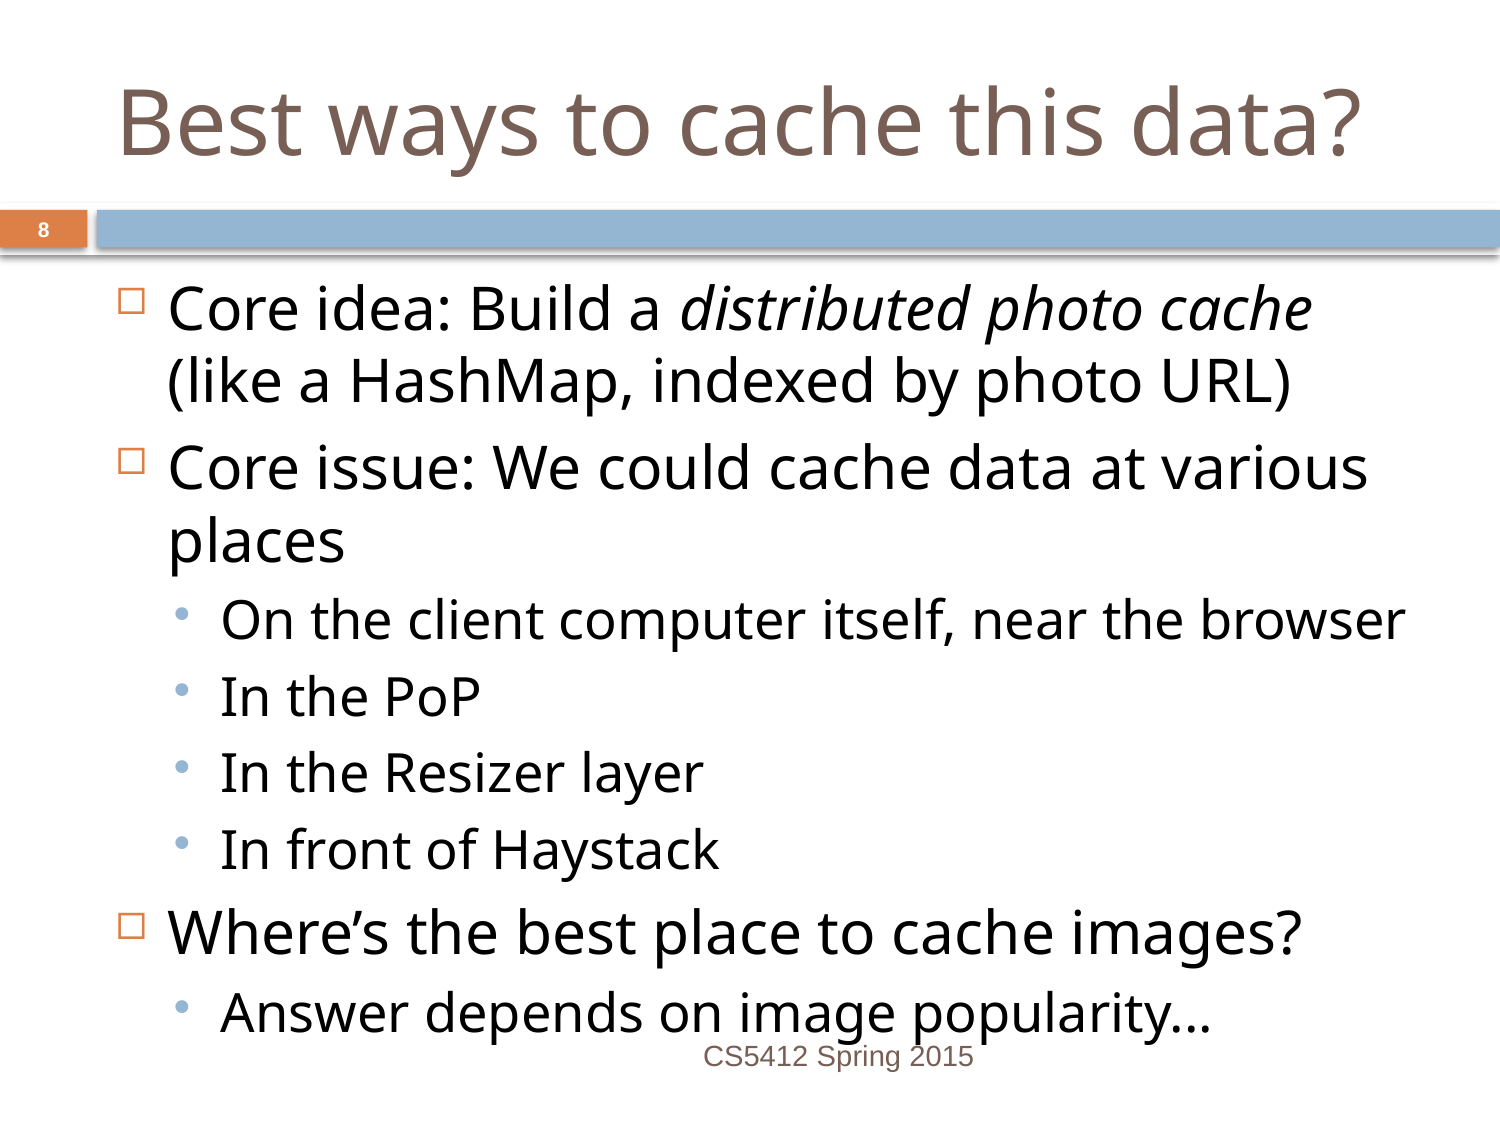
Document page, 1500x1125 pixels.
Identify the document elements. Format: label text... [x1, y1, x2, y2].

footer CS5412 Spring 2015 [99, 1025, 990, 1085]
title Best ways to cache this data? [100, 37, 1438, 200]
slide_number 8 [0, 208, 88, 249]
list Core idea: Build a distributed photo cache (like a HashMap, indexed by photo URL) Core issue: We could cache data at various places On the client computer itself, near the browser In the PoP In the Resizer layer In front of Haystack Where’s the best place to cache images? Answer depends on image popularity... [100, 262, 1438, 1000]
